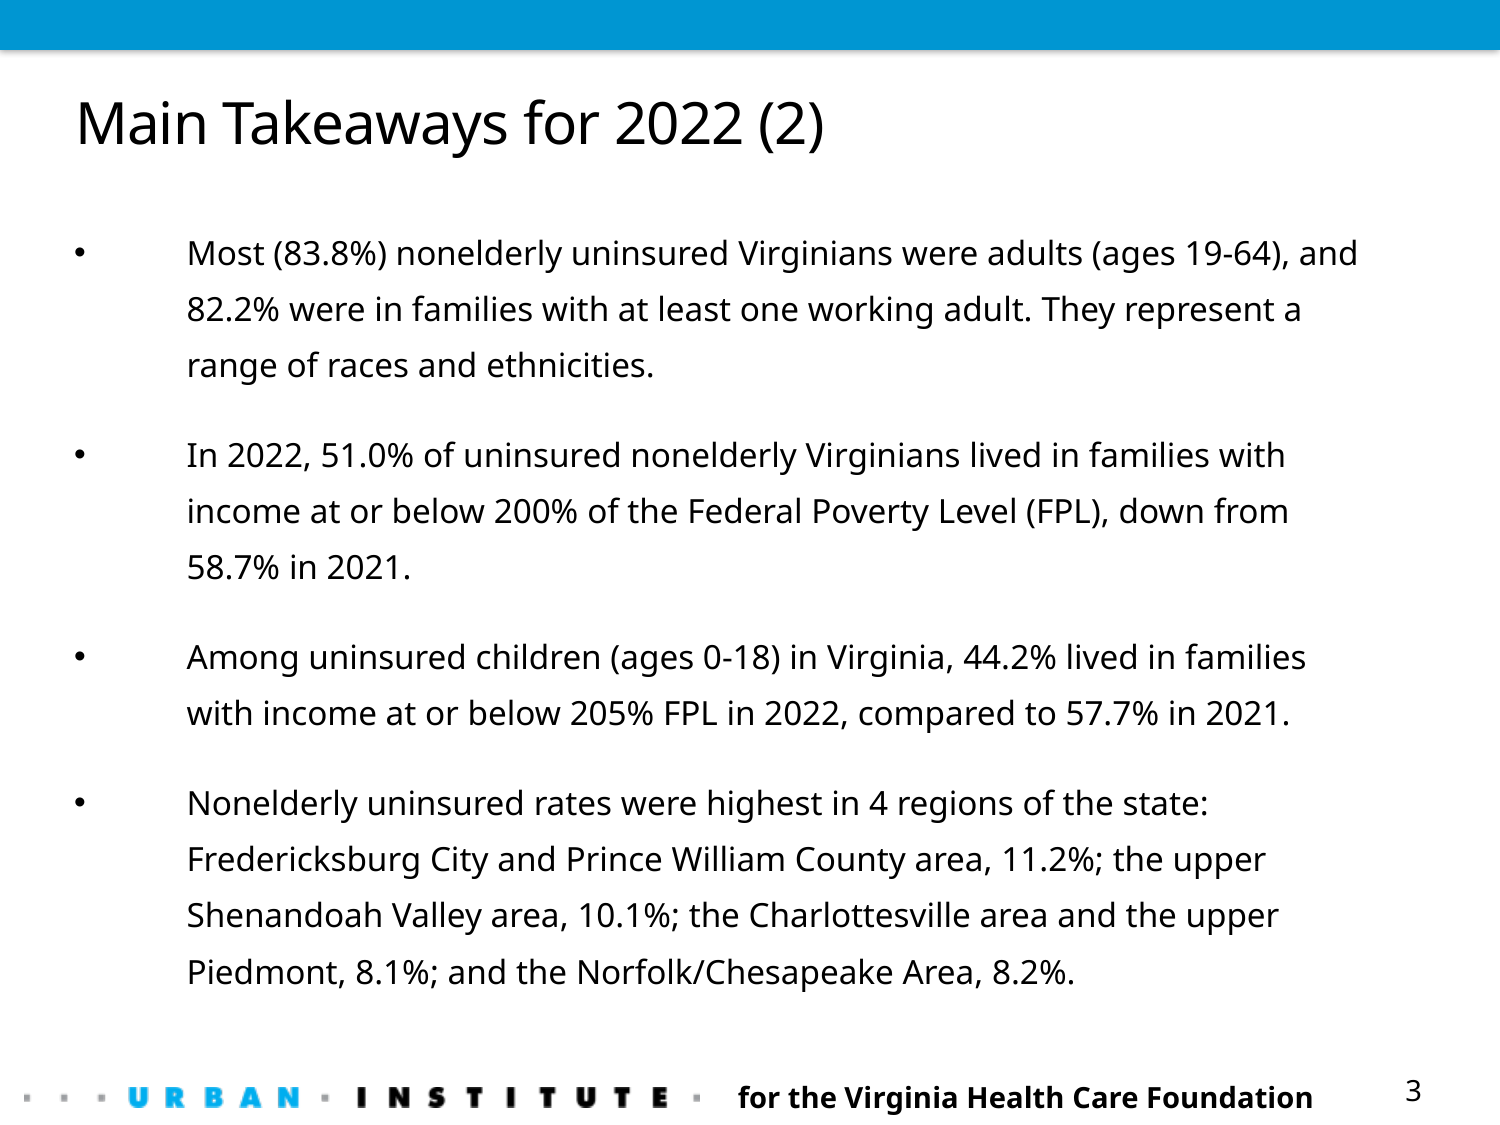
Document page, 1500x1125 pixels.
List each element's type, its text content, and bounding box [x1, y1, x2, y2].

picture [285, 1087, 292, 1097]
title Main Takeaways for 2022 (2) [75, 86, 1425, 180]
picture [136, 1087, 141, 1101]
picture [140, 1087, 700, 1108]
list Most (83.8%) nonelderly uninsured Virginians were adults (ages 19-64), and 82.2% were in families with at least one working adult. They represent a range of races and ethnicities. In 2022, 51.0% of uninsured nonelderly Virginians lived in families with income at or below 200% of the Federal Poverty Level (FPL), down from 58.7% in 2021. Among uninsured children (ages 0-18) in Virginia, 44.2% lived in families with income at or below 205% FPL in 2022, compared to 57.7% in 2021. Nonelderly uninsured rates were highest in 4 regions of the state: Fredericksburg City and Prince William County area, 11.2%; the upper Shenandoah Valley area, 10.1%; the Charlottesville area and the upper Piedmont, 8.1%; and the Norfolk/Chesapeake Area, 8.2%. [74, 207, 1372, 899]
text_box for the Virginia Health Care Foundation [723, 1071, 1450, 1111]
picture [24, 1087, 136, 1108]
